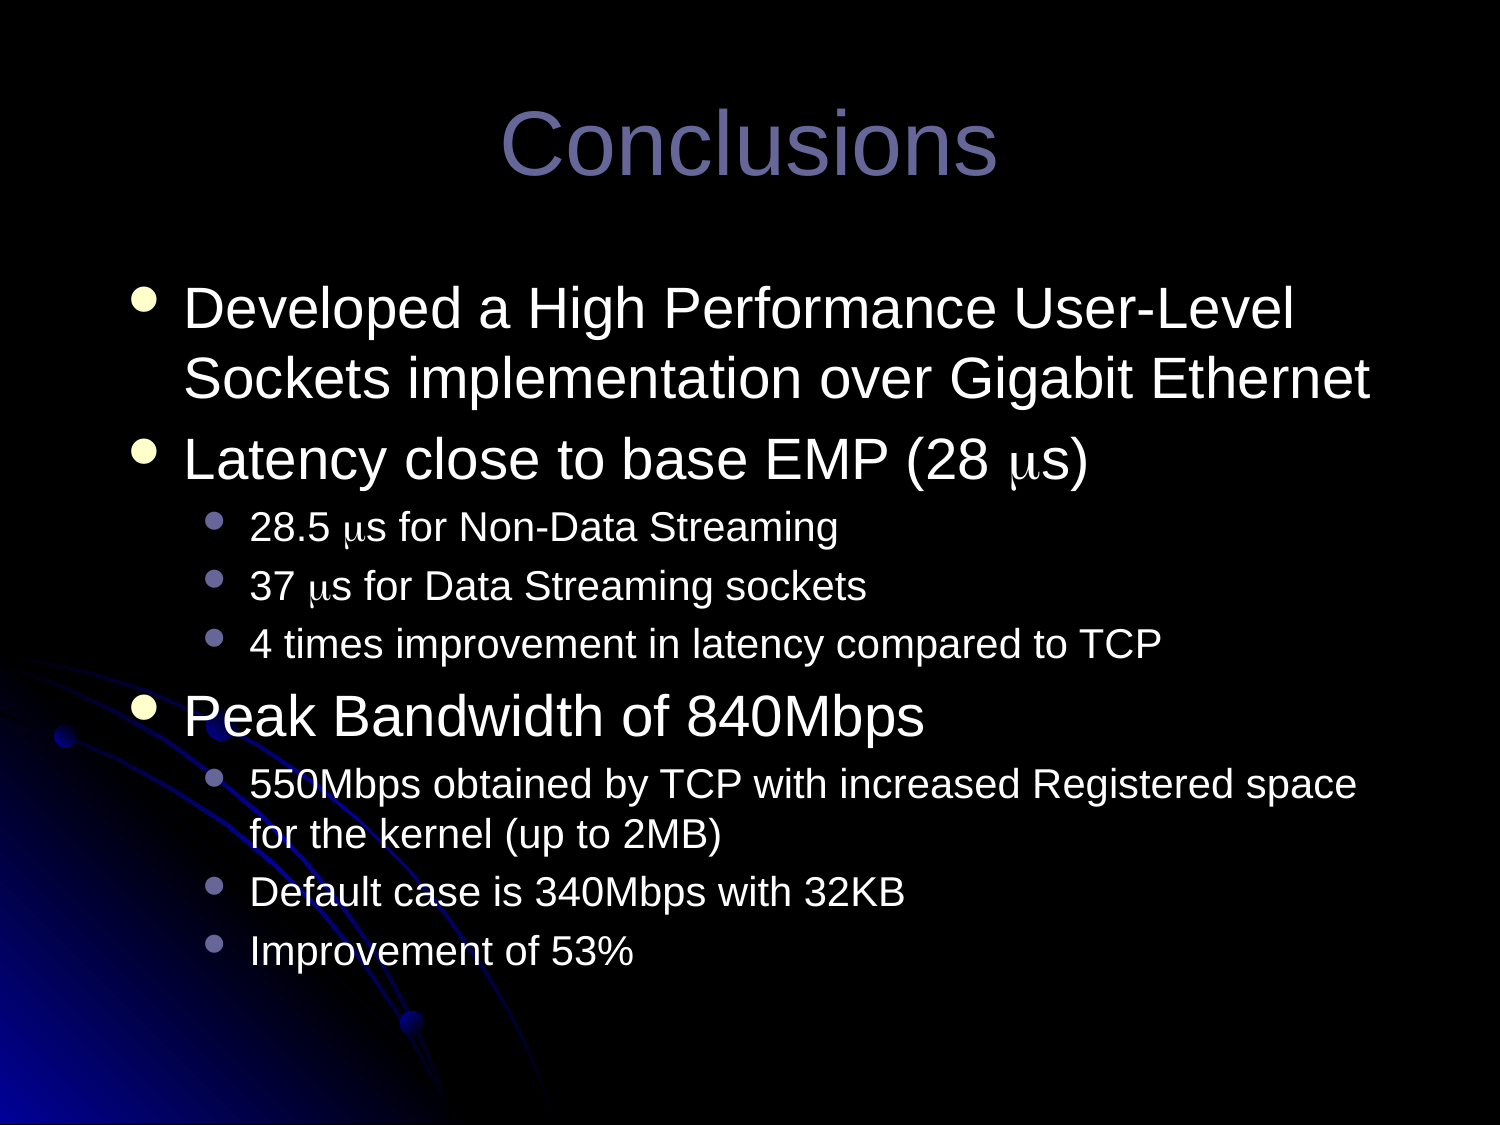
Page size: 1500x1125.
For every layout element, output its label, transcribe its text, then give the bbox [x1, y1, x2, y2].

list Developed a High Performance User-Level Sockets implementation over Gigabit Ethernet Latency close to base EMP (28 s) 28.5 s for Non-Data Streaming 37 s for Data Streaming sockets 4 times improvement in latency compared to TCP Peak Bandwidth of 840Mbps 550Mbps obtained by TCP with increased Registered space for the kernel (up to 2MB) Default case is 340Mbps with 32KB Improvement of 53% [112, 262, 1388, 1050]
title Conclusions [75, 45, 1425, 233]
